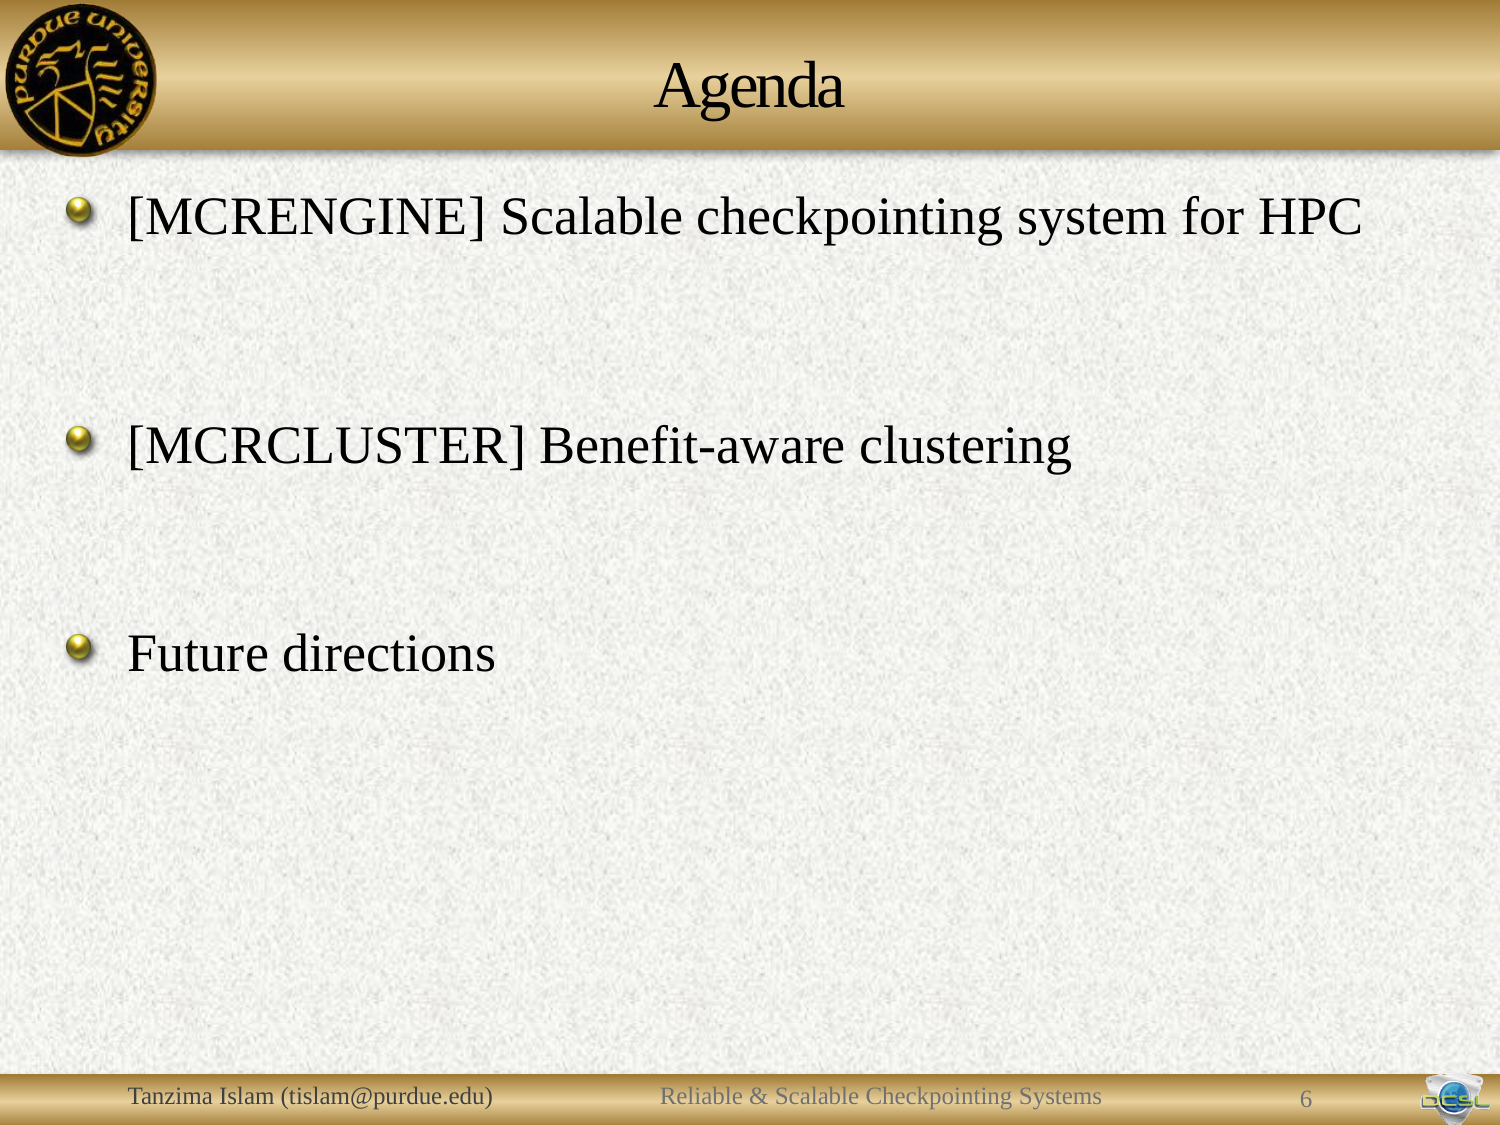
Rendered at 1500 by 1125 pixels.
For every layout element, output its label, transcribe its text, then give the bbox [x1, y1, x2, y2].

list [mcrEngine] Scalable checkpointing system for HPC [mcrCluster] Benefit-aware clustering Future directions [62, 187, 1438, 848]
picture [62, 423, 101, 462]
title Agenda [62, 50, 1438, 125]
picture [1412, 1062, 1499, 1125]
picture [62, 194, 101, 233]
picture [62, 631, 101, 670]
picture [0, 0, 163, 161]
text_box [0, 158, 1500, 1075]
footer Reliable & Scalable Checkpointing Systems [549, 1065, 1213, 1125]
slide_number 5 [1262, 1074, 1350, 1125]
slide_number Tanzima Islam (tislam@purdue.edu) [112, 1065, 549, 1125]
